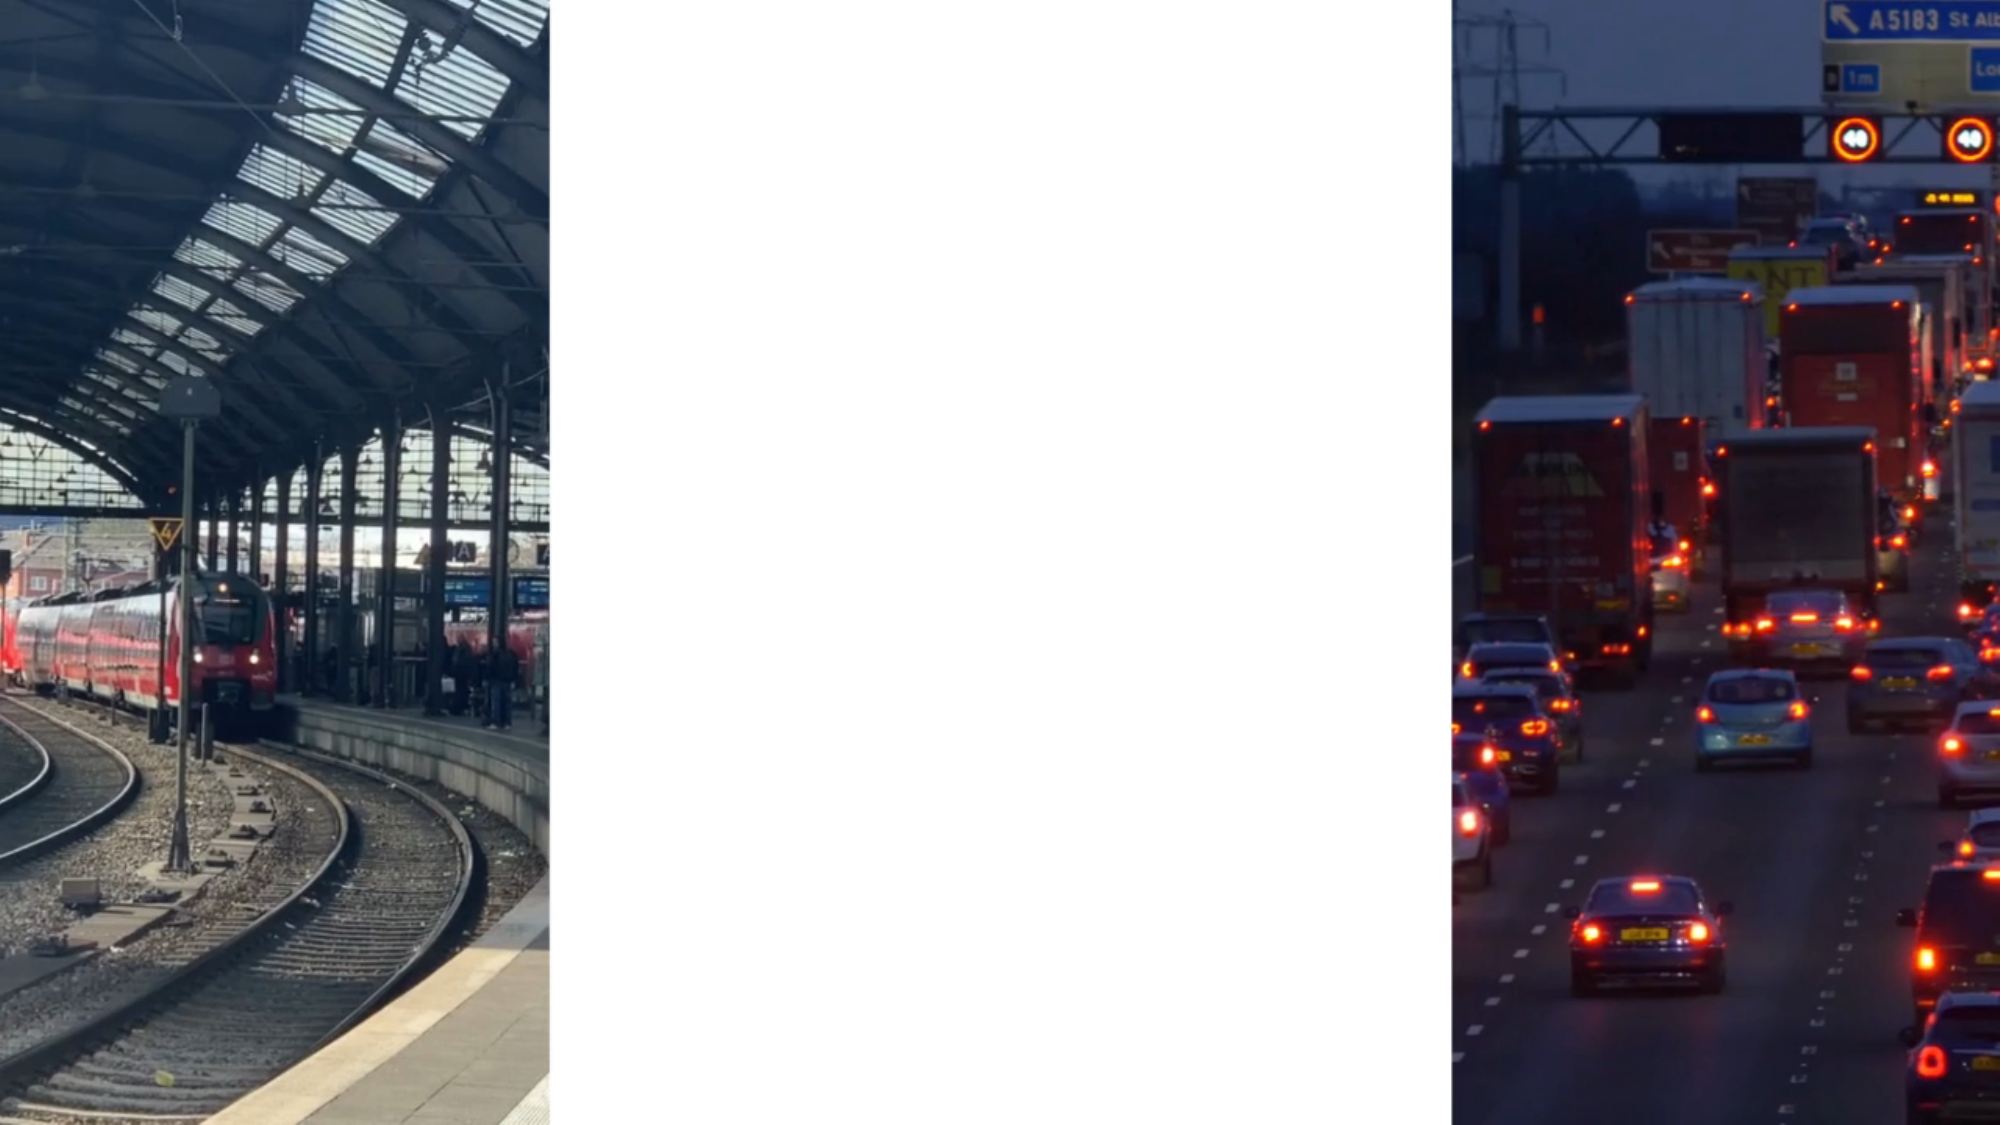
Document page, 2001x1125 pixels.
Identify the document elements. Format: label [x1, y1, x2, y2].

text_box [0, 0, 2000, 1125]
